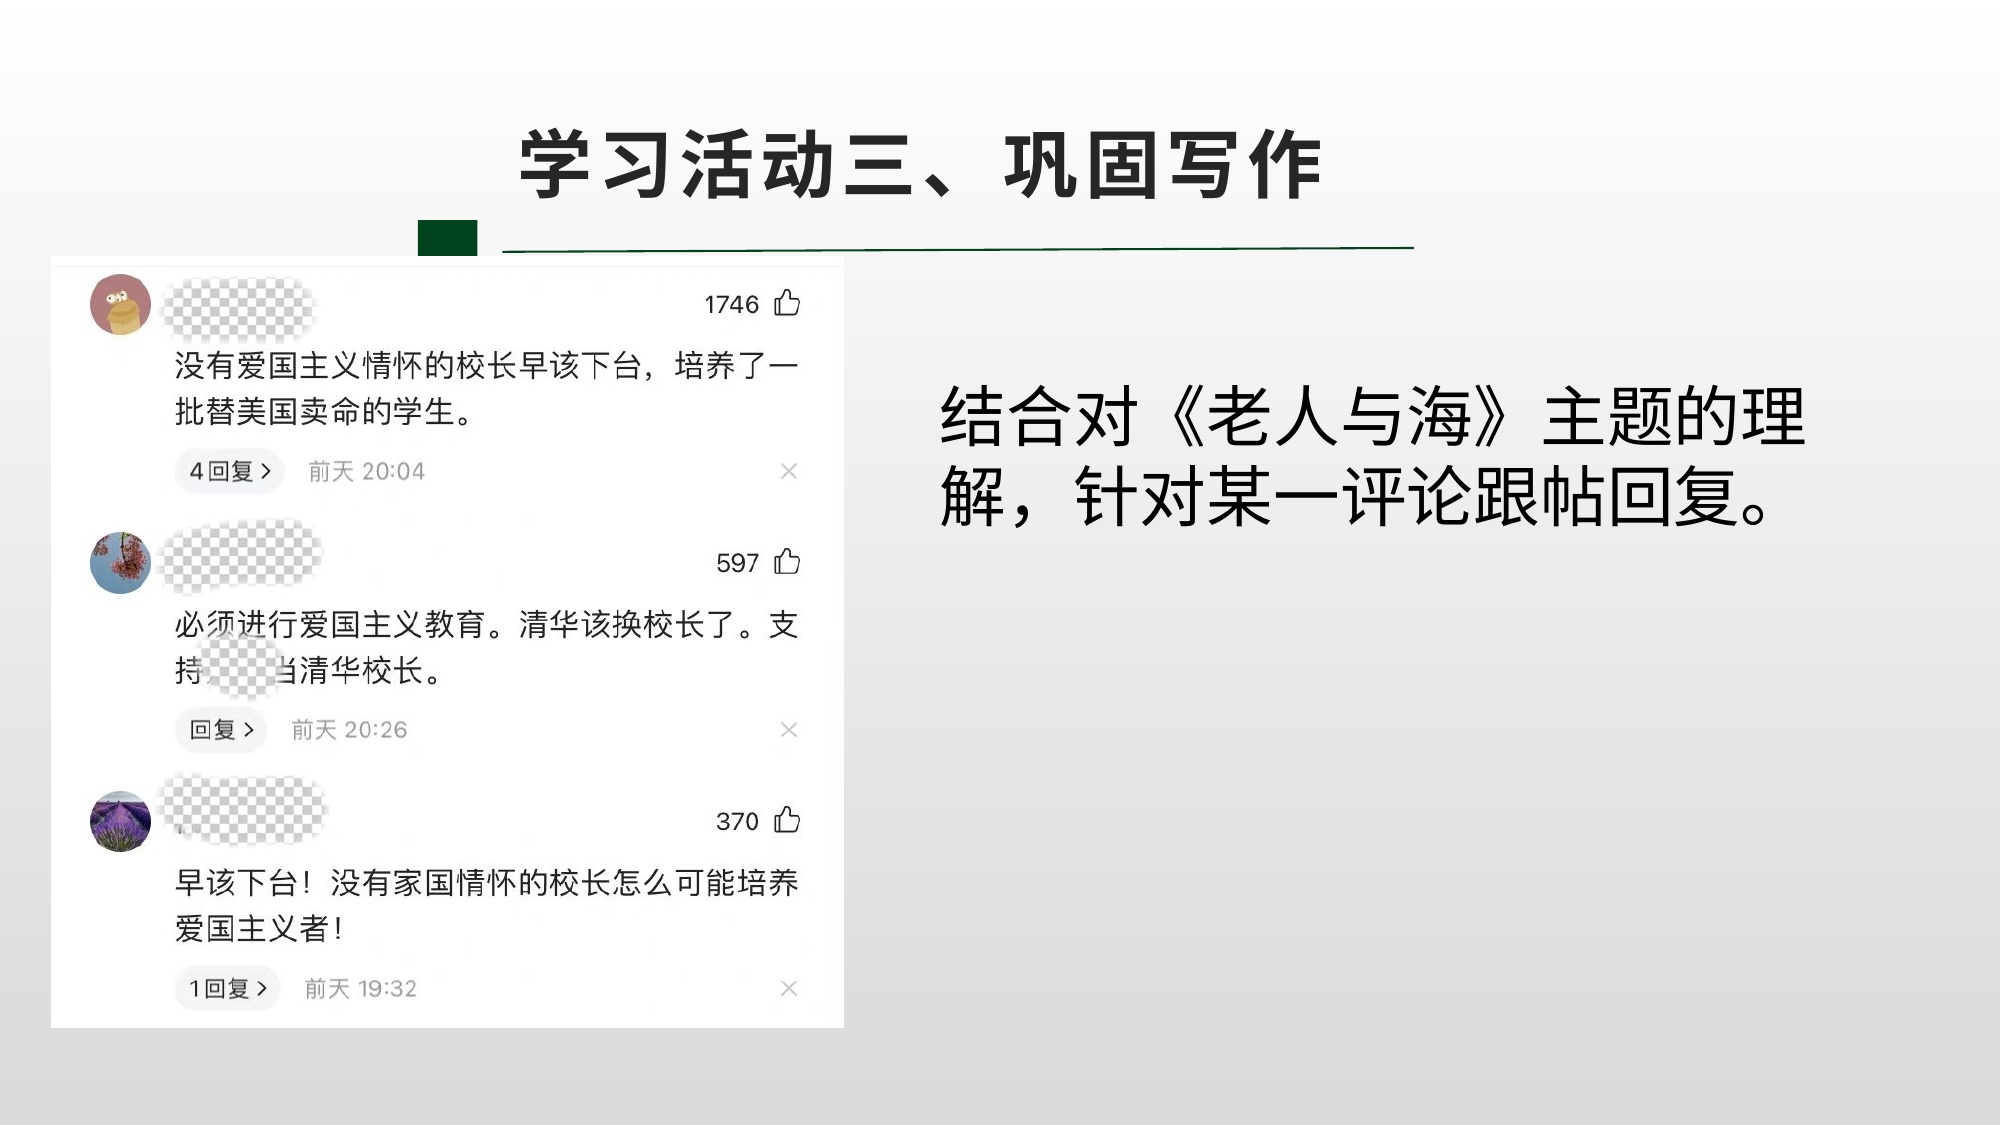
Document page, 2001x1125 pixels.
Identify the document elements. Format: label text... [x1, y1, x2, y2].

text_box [417, 219, 491, 256]
picture [51, 256, 844, 1028]
list [114, 308, 1914, 1090]
title 学习活动三、巩固写作 [502, 104, 1422, 221]
text_box 结合对《老人与海》主题的理解，针对某一评论跟帖回复。 [925, 367, 1829, 542]
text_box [502, 247, 1414, 252]
